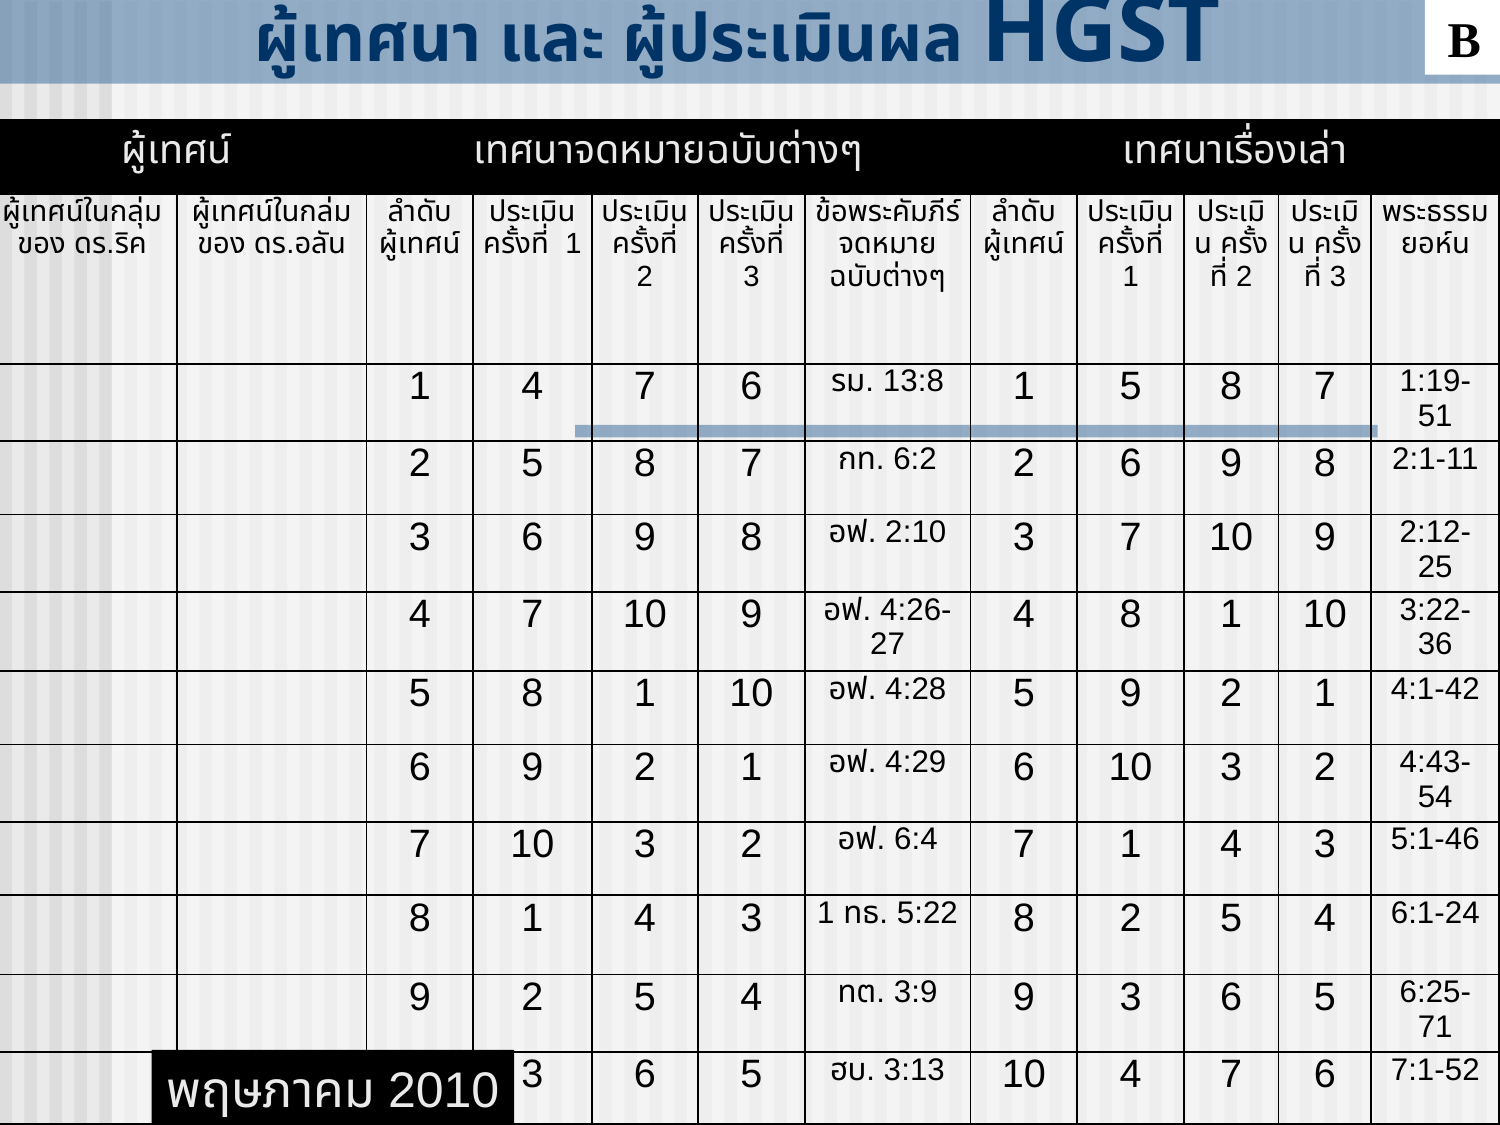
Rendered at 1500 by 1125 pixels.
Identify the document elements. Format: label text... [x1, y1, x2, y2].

table_cell [0, 1053, 151, 1123]
table_cell 2:1-11 [1372, 442, 1498, 514]
table_cell 3 [593, 823, 697, 894]
table_cell 5:1-46 [1372, 823, 1498, 894]
table_cell 1 [593, 672, 697, 744]
table_cell 5 [367, 672, 472, 744]
table_cell 1 [1078, 823, 1183, 894]
table_cell [0, 823, 176, 894]
table_cell 2 [971, 442, 1076, 514]
table_cell ประเมิน ครั้งที่ 1 [1078, 195, 1183, 363]
table_cell 7 [1185, 1053, 1278, 1123]
table_cell 4 [367, 593, 472, 670]
table_cell 3 [1279, 823, 1370, 894]
table_cell ประเมิน ครั้งที่ 3 [699, 195, 804, 363]
table_cell 8 [1279, 442, 1370, 514]
text_box B [1424, 0, 1500, 75]
table_cell ข้อพระคัมภีร์ จดหมาย ฉบับต่างๆ [806, 195, 970, 363]
table_cell 8 [1078, 593, 1183, 670]
table_cell 6:1-24 [1372, 896, 1498, 974]
table_cell 1 [699, 745, 804, 821]
table_cell 2 [699, 823, 804, 894]
table_cell 9 [1078, 672, 1183, 744]
table_cell 3 [515, 1053, 591, 1123]
table_cell 2 [593, 745, 697, 821]
table_cell 2:12- 25 [1372, 515, 1498, 591]
table_cell 6 [699, 365, 804, 440]
table_cell ผู้เทศน์ในกลุ่ม ของ ดร.อลัน [178, 195, 366, 363]
table_cell 10 [1279, 593, 1370, 670]
table_cell [178, 593, 366, 670]
table_cell [0, 442, 176, 514]
table_cell 8 [699, 515, 804, 591]
table_cell 3 [971, 515, 1076, 591]
table_cell ประเมิน ครั้งที่ 2 [593, 195, 697, 363]
table_cell อฟ. 2:10 [806, 515, 970, 591]
table_cell 5 [971, 672, 1076, 744]
table_cell 4:43- 54 [1372, 745, 1498, 821]
table_cell 8 [593, 442, 697, 514]
table_cell 2 [1279, 745, 1370, 821]
table_header เทศนาจดหมายฉบับต่างๆ [367, 123, 970, 194]
table_cell 2 [1078, 896, 1183, 974]
table_cell ประเมิน ครั้งที่ 1 [474, 195, 591, 363]
table_cell [178, 745, 366, 821]
table_cell อฟ. 4:29 [806, 745, 970, 821]
table_cell ทต. 3:9 [806, 975, 970, 1051]
table_cell 5 [474, 442, 591, 514]
table_cell 9 [593, 515, 697, 591]
table_cell 4 [1279, 896, 1370, 974]
table_cell 9 [1279, 515, 1370, 591]
table_cell 2 [1185, 672, 1278, 744]
table_cell 4 [593, 896, 697, 974]
table_cell 1 [367, 365, 472, 440]
table_cell 8 [474, 672, 591, 744]
table_cell 6 [1185, 975, 1278, 1051]
table_cell 6 [1279, 1053, 1370, 1123]
table_cell 9 [367, 975, 472, 1049]
table_cell 8 [1185, 365, 1278, 440]
table_cell [178, 975, 366, 1049]
table_cell ลำดับ ผู้เทศน์ [971, 195, 1076, 363]
table_cell [0, 896, 176, 974]
table_cell 10 [971, 1053, 1076, 1123]
table_cell 9 [971, 975, 1076, 1051]
table_cell 5 [1185, 896, 1278, 974]
table_header ผู้เทศน์ [0, 123, 366, 194]
table_cell ประเมิน ครั้งที่ 3 [1279, 195, 1370, 363]
table_cell 7 [1078, 515, 1183, 591]
table_cell 5 [1078, 365, 1183, 440]
table_cell [178, 672, 366, 744]
table_cell 6 [1078, 442, 1183, 514]
table_cell 6 [971, 745, 1076, 821]
table_cell [0, 593, 176, 670]
table_cell 2 [367, 442, 472, 514]
table_cell [178, 896, 366, 974]
table_cell 6:25- 71 [1372, 975, 1498, 1051]
table_cell 6 [367, 745, 472, 821]
table_cell 1 ทธ. 5:22 [806, 896, 970, 974]
table_cell 4:1-42 [1372, 672, 1498, 744]
table_cell 6 [593, 1053, 697, 1123]
table_cell [178, 515, 366, 591]
table_cell 7 [1279, 365, 1370, 440]
table_cell ลำดับ ผู้เทศน์ [367, 195, 472, 363]
table_cell ประเมิน ครั้งที่ 2 [1185, 195, 1278, 363]
table_cell 9 [1185, 442, 1278, 514]
table_cell 7 [971, 823, 1076, 894]
table_cell [0, 515, 176, 591]
table_header เทศนาเรื่องเล่า [971, 123, 1498, 194]
table_cell [0, 745, 176, 821]
table_cell 10 [1185, 515, 1278, 591]
table_cell 1:19- 51 [1372, 365, 1498, 440]
table_cell 7 [593, 365, 697, 440]
table_cell 7 [474, 593, 591, 670]
table_cell 4 [474, 365, 591, 440]
table_cell 7 [699, 442, 804, 514]
table_cell 1 [1185, 593, 1278, 670]
table_cell 3 [1185, 745, 1278, 821]
table_cell [178, 442, 366, 514]
table_cell [178, 365, 366, 440]
table_cell 3 [1078, 975, 1183, 1051]
table_cell กท. 6:2 [806, 442, 970, 514]
table_cell 10 [474, 823, 591, 894]
table_cell 4 [1185, 823, 1278, 894]
table_cell อฟ. 4:28 [806, 672, 970, 744]
table_cell 7 [367, 823, 472, 894]
table_cell 5 [1279, 975, 1370, 1051]
table_cell 3:22- 36 [1372, 593, 1498, 670]
table_cell 8 [367, 896, 472, 974]
table_cell 10 [1078, 745, 1183, 821]
table_cell 4 [699, 975, 804, 1051]
table_cell 2 [474, 975, 591, 1051]
table_cell 6 [474, 515, 591, 591]
table_cell 9 [474, 745, 591, 821]
table_cell 1 [474, 896, 591, 974]
table_cell 4 [1078, 1053, 1183, 1123]
table_cell 5 [699, 1053, 804, 1123]
table_cell อฟ. 4:26-27 [806, 593, 970, 670]
table_cell [0, 975, 176, 1051]
table_cell 4 [971, 593, 1076, 670]
table_cell 10 [593, 593, 697, 670]
table_cell [178, 823, 366, 894]
table_cell [0, 365, 176, 440]
table_cell รม. 13:8 [806, 365, 970, 440]
table_cell 8 [971, 896, 1076, 974]
table_cell 1 [971, 365, 1076, 440]
table_cell พระธรรมยอห์น [1372, 195, 1498, 363]
table_cell 3 [699, 896, 804, 974]
table_cell ฮบ. 3:13 [806, 1053, 970, 1123]
table_cell 1 [1279, 672, 1370, 744]
text_box พฤษภาคม 2010 [151, 1049, 515, 1125]
table_cell 5 [593, 975, 697, 1051]
table_cell [0, 672, 176, 744]
table_cell 10 [699, 672, 804, 744]
table_cell 3 [367, 515, 472, 591]
table_cell 9 [699, 593, 804, 670]
table_cell อฟ. 6:4 [806, 823, 970, 894]
table_cell 7:1-52 [1372, 1053, 1498, 1123]
table_cell ผู้เทศน์ในกลุ่ม ของ ดร.ริค [0, 195, 176, 363]
title ผู้เทศนา และ ผู้ประเมินผล HGST [0, 12, 1500, 88]
